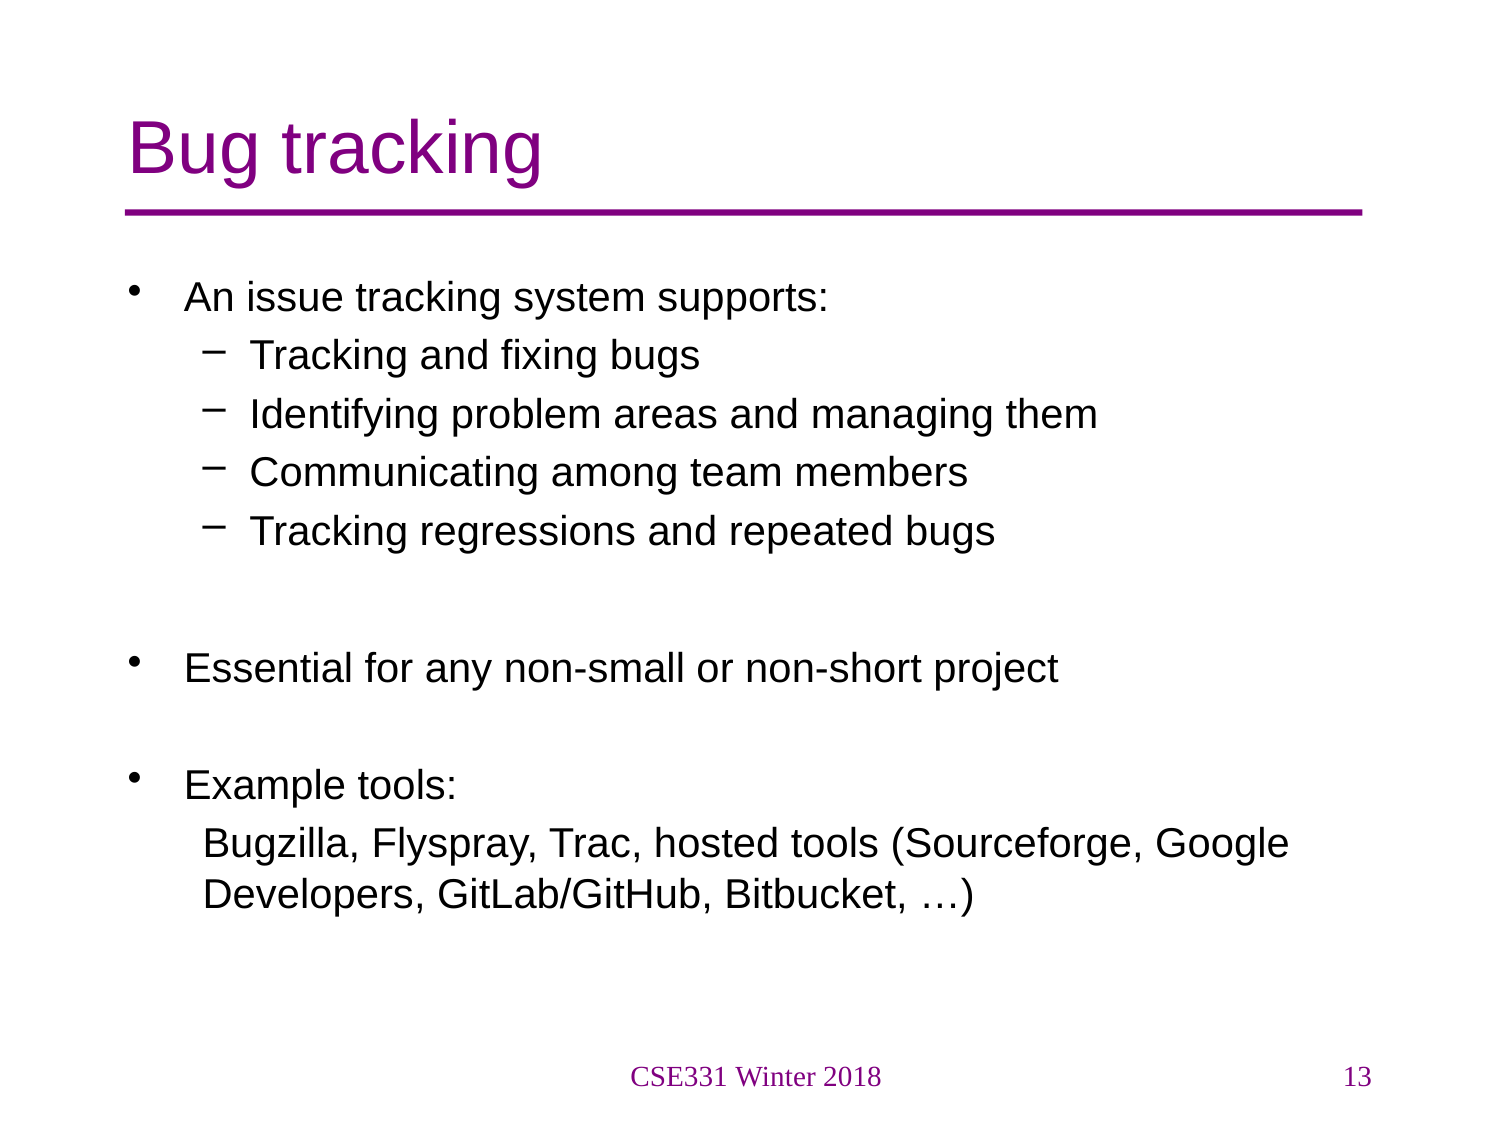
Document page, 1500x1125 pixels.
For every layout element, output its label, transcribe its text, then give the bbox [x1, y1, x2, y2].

footer CSE331 Winter 2018 [474, 1049, 1038, 1125]
slide_number 13 [1074, 1049, 1388, 1125]
list An issue tracking system supports: Tracking and fixing bugs Identifying problem areas and managing them Communicating among team members Tracking regressions and repeated bugs Essential for any non-small or non-short project Example tools: Bugzilla, Flyspray, Trac, hosted tools (Sourceforge, Google Developers, GitLab/GitHub, Bitbucket, …) [112, 262, 1388, 1000]
title Bug tracking [112, 50, 1388, 238]
